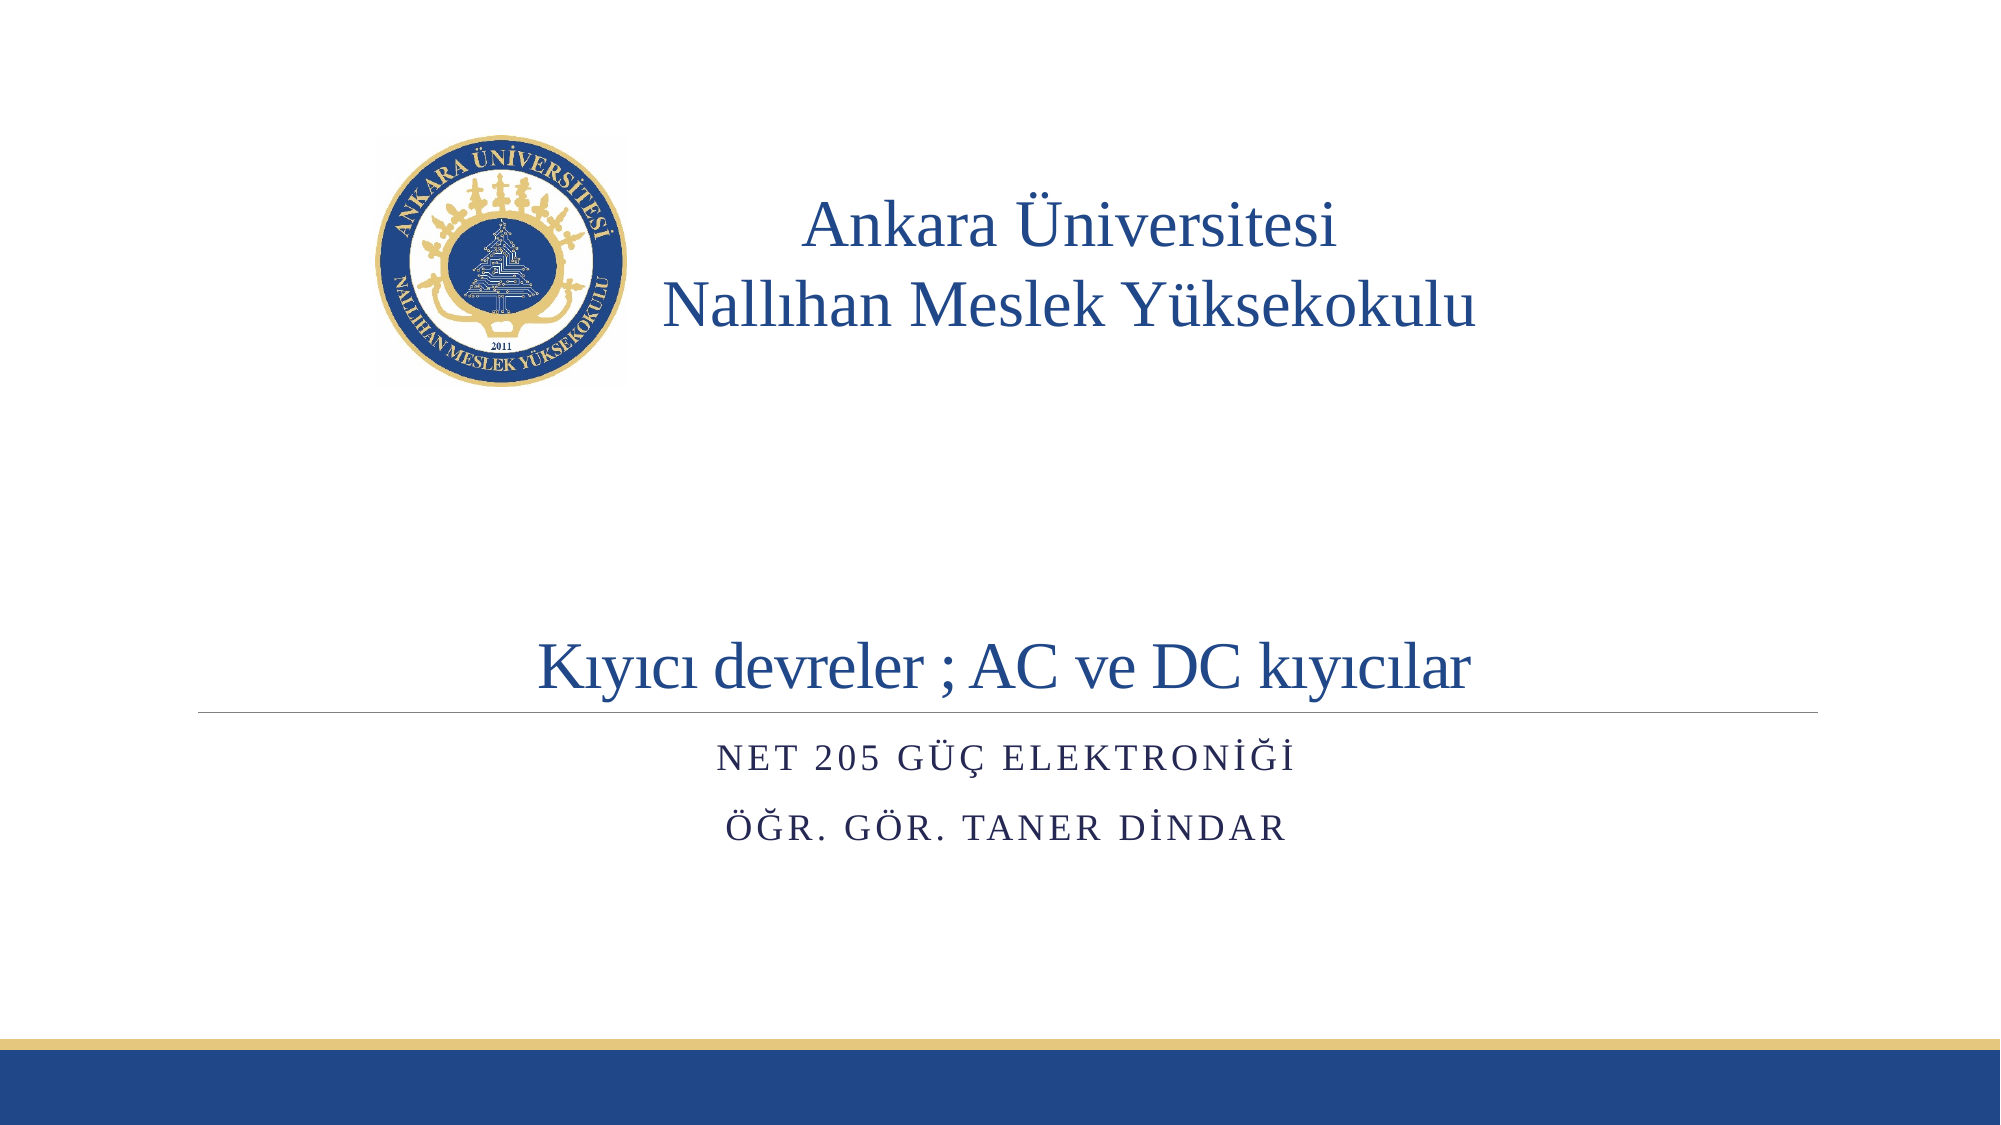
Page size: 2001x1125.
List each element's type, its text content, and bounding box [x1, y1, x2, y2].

title Kıyıcı devreler ; AC ve DC kıyıcılar [180, 124, 1830, 710]
subtitle NET 205 GÜÇ ELEKTRONİĞİ Öğr. Gör. Taner DİNDAR [180, 730, 1831, 919]
